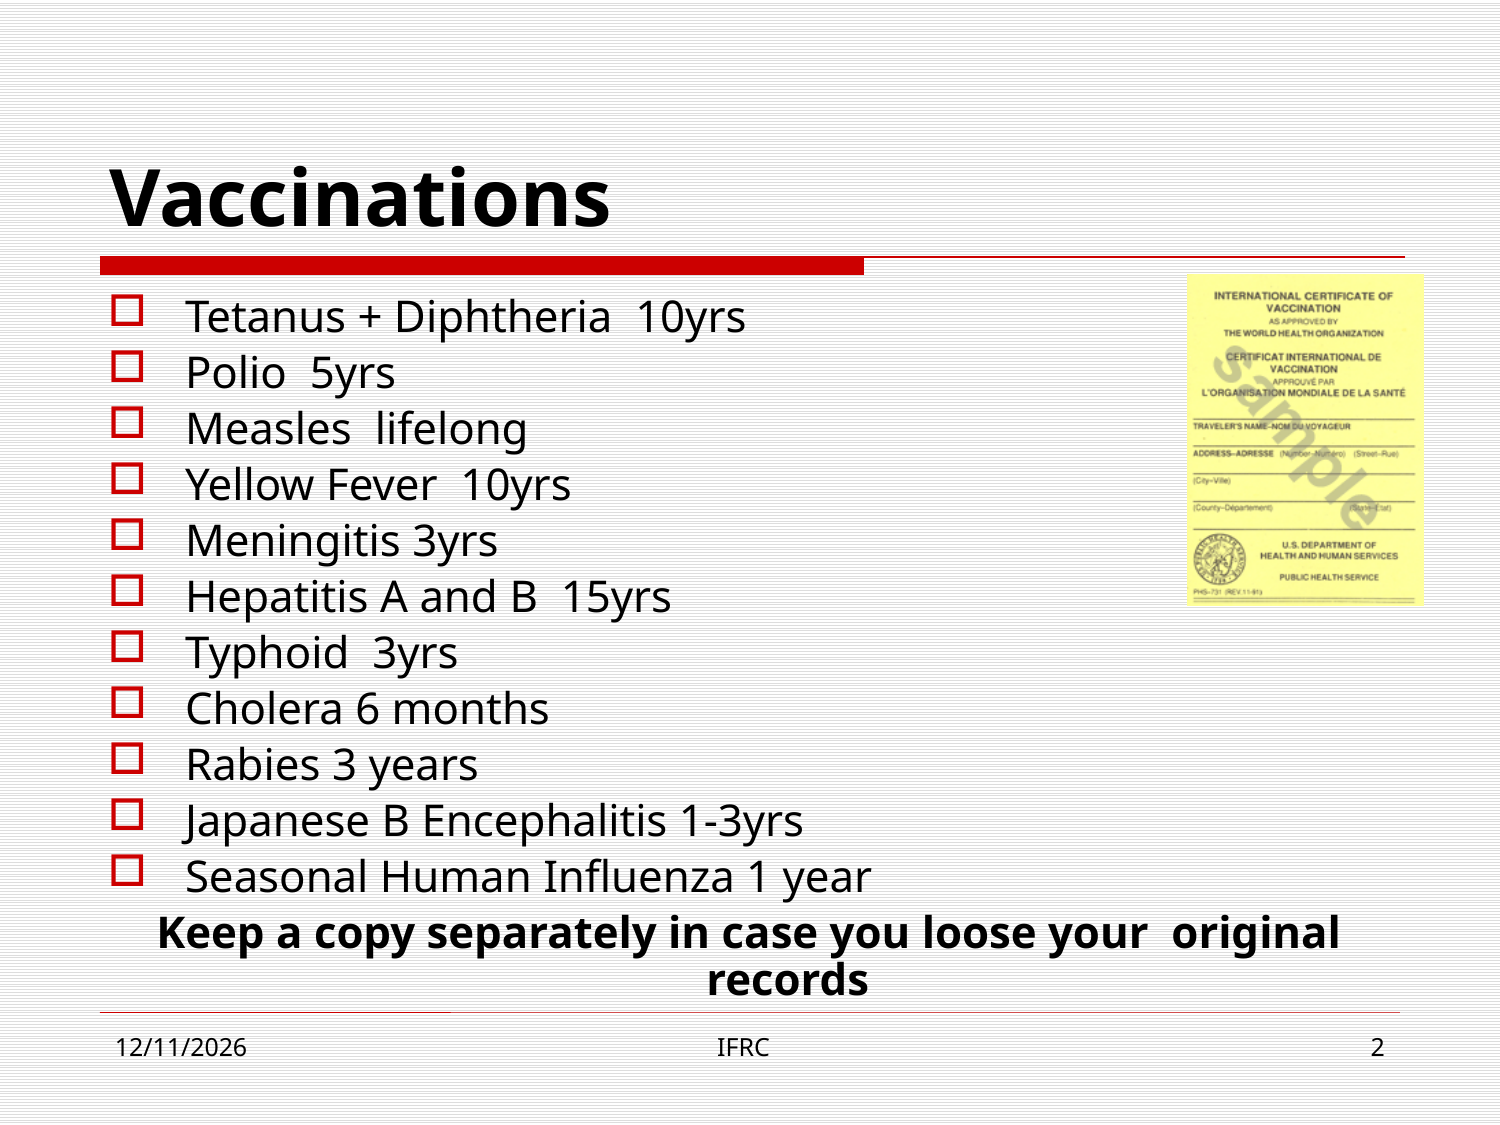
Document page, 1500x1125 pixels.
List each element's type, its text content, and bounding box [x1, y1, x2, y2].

footer IFRC [512, 1024, 988, 1103]
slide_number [99, 1024, 426, 1103]
title Vaccinations [93, 49, 1407, 250]
list Tetanus + Diphtheria 10yrs Polio 5yrs Measles lifelong Yellow Fever 10yrs Meningitis 3yrs Hepatitis A and B 15yrs Typhoid 3yrs Cholera 6 months Rabies 3 years Japanese B Encephalitis 1-3yrs Seasonal Human Influenza 1 year Keep a copy separately in case you loose your original records [92, 287, 1406, 988]
slide_number 2 [1074, 1024, 1401, 1103]
picture [1187, 274, 1424, 606]
